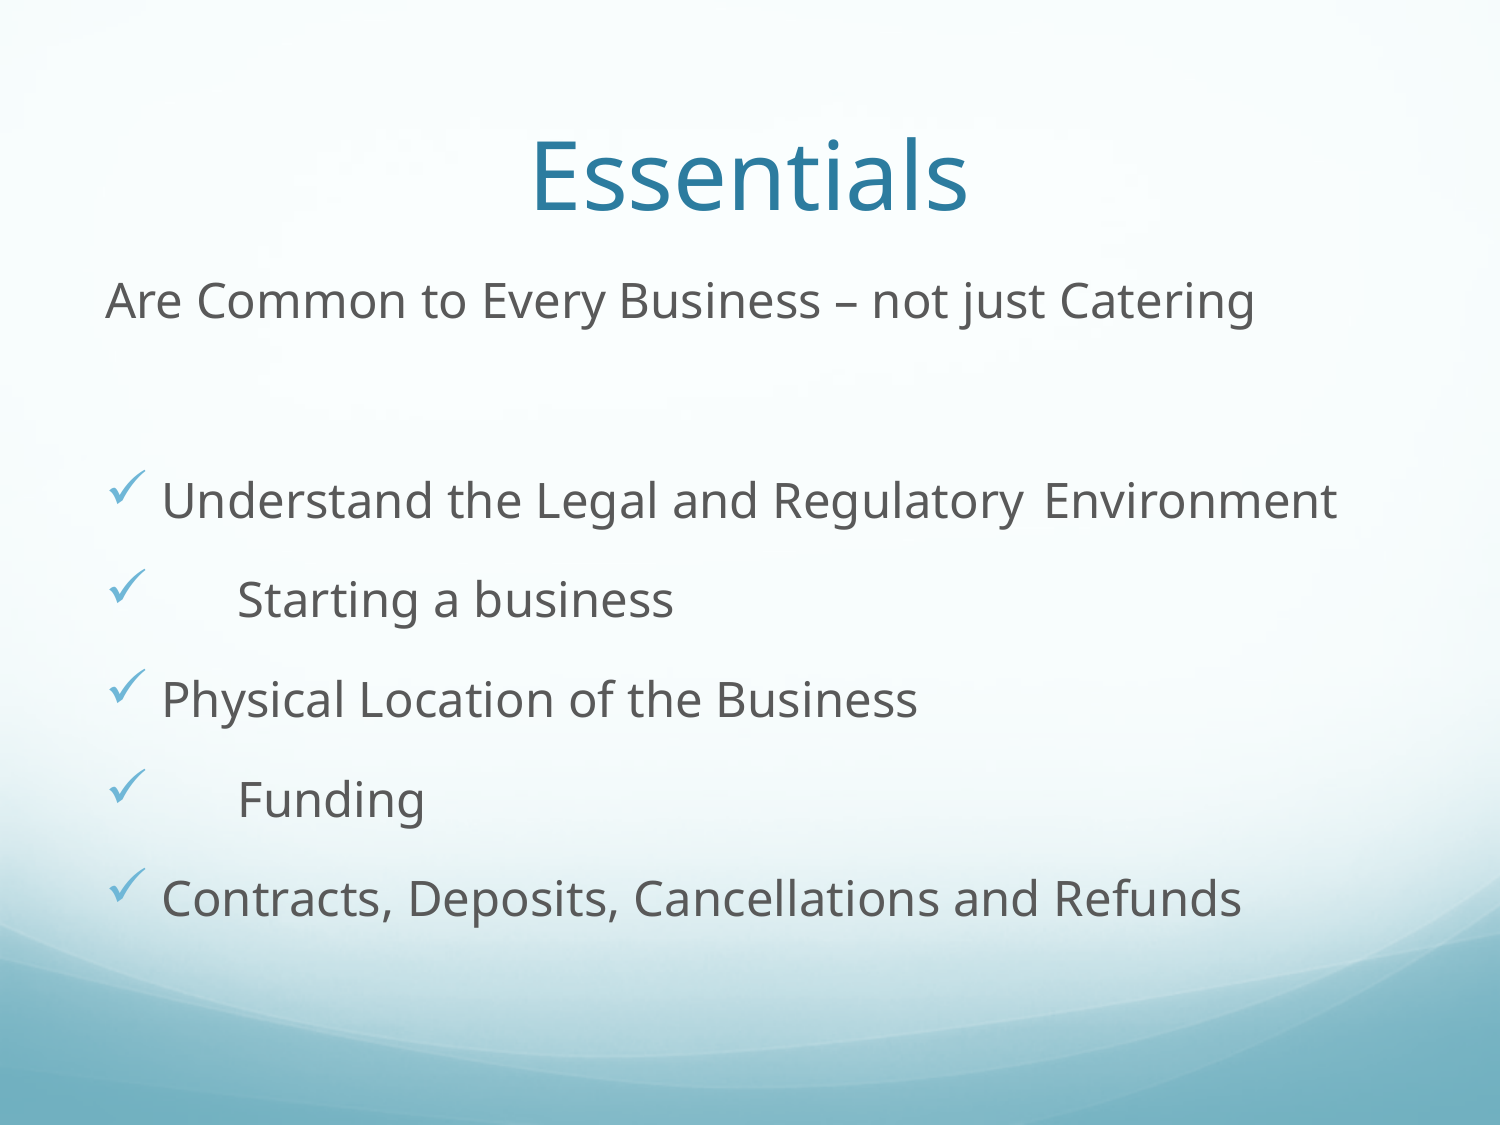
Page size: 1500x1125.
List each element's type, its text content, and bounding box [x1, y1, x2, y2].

title Essentials [90, 17, 1410, 237]
list Are Common to Every Business – not just Catering Understand the Legal and Regulatory Environment Starting a business Physical Location of the Business Funding Contracts, Deposits, Cancellations and Refunds [90, 262, 1410, 975]
